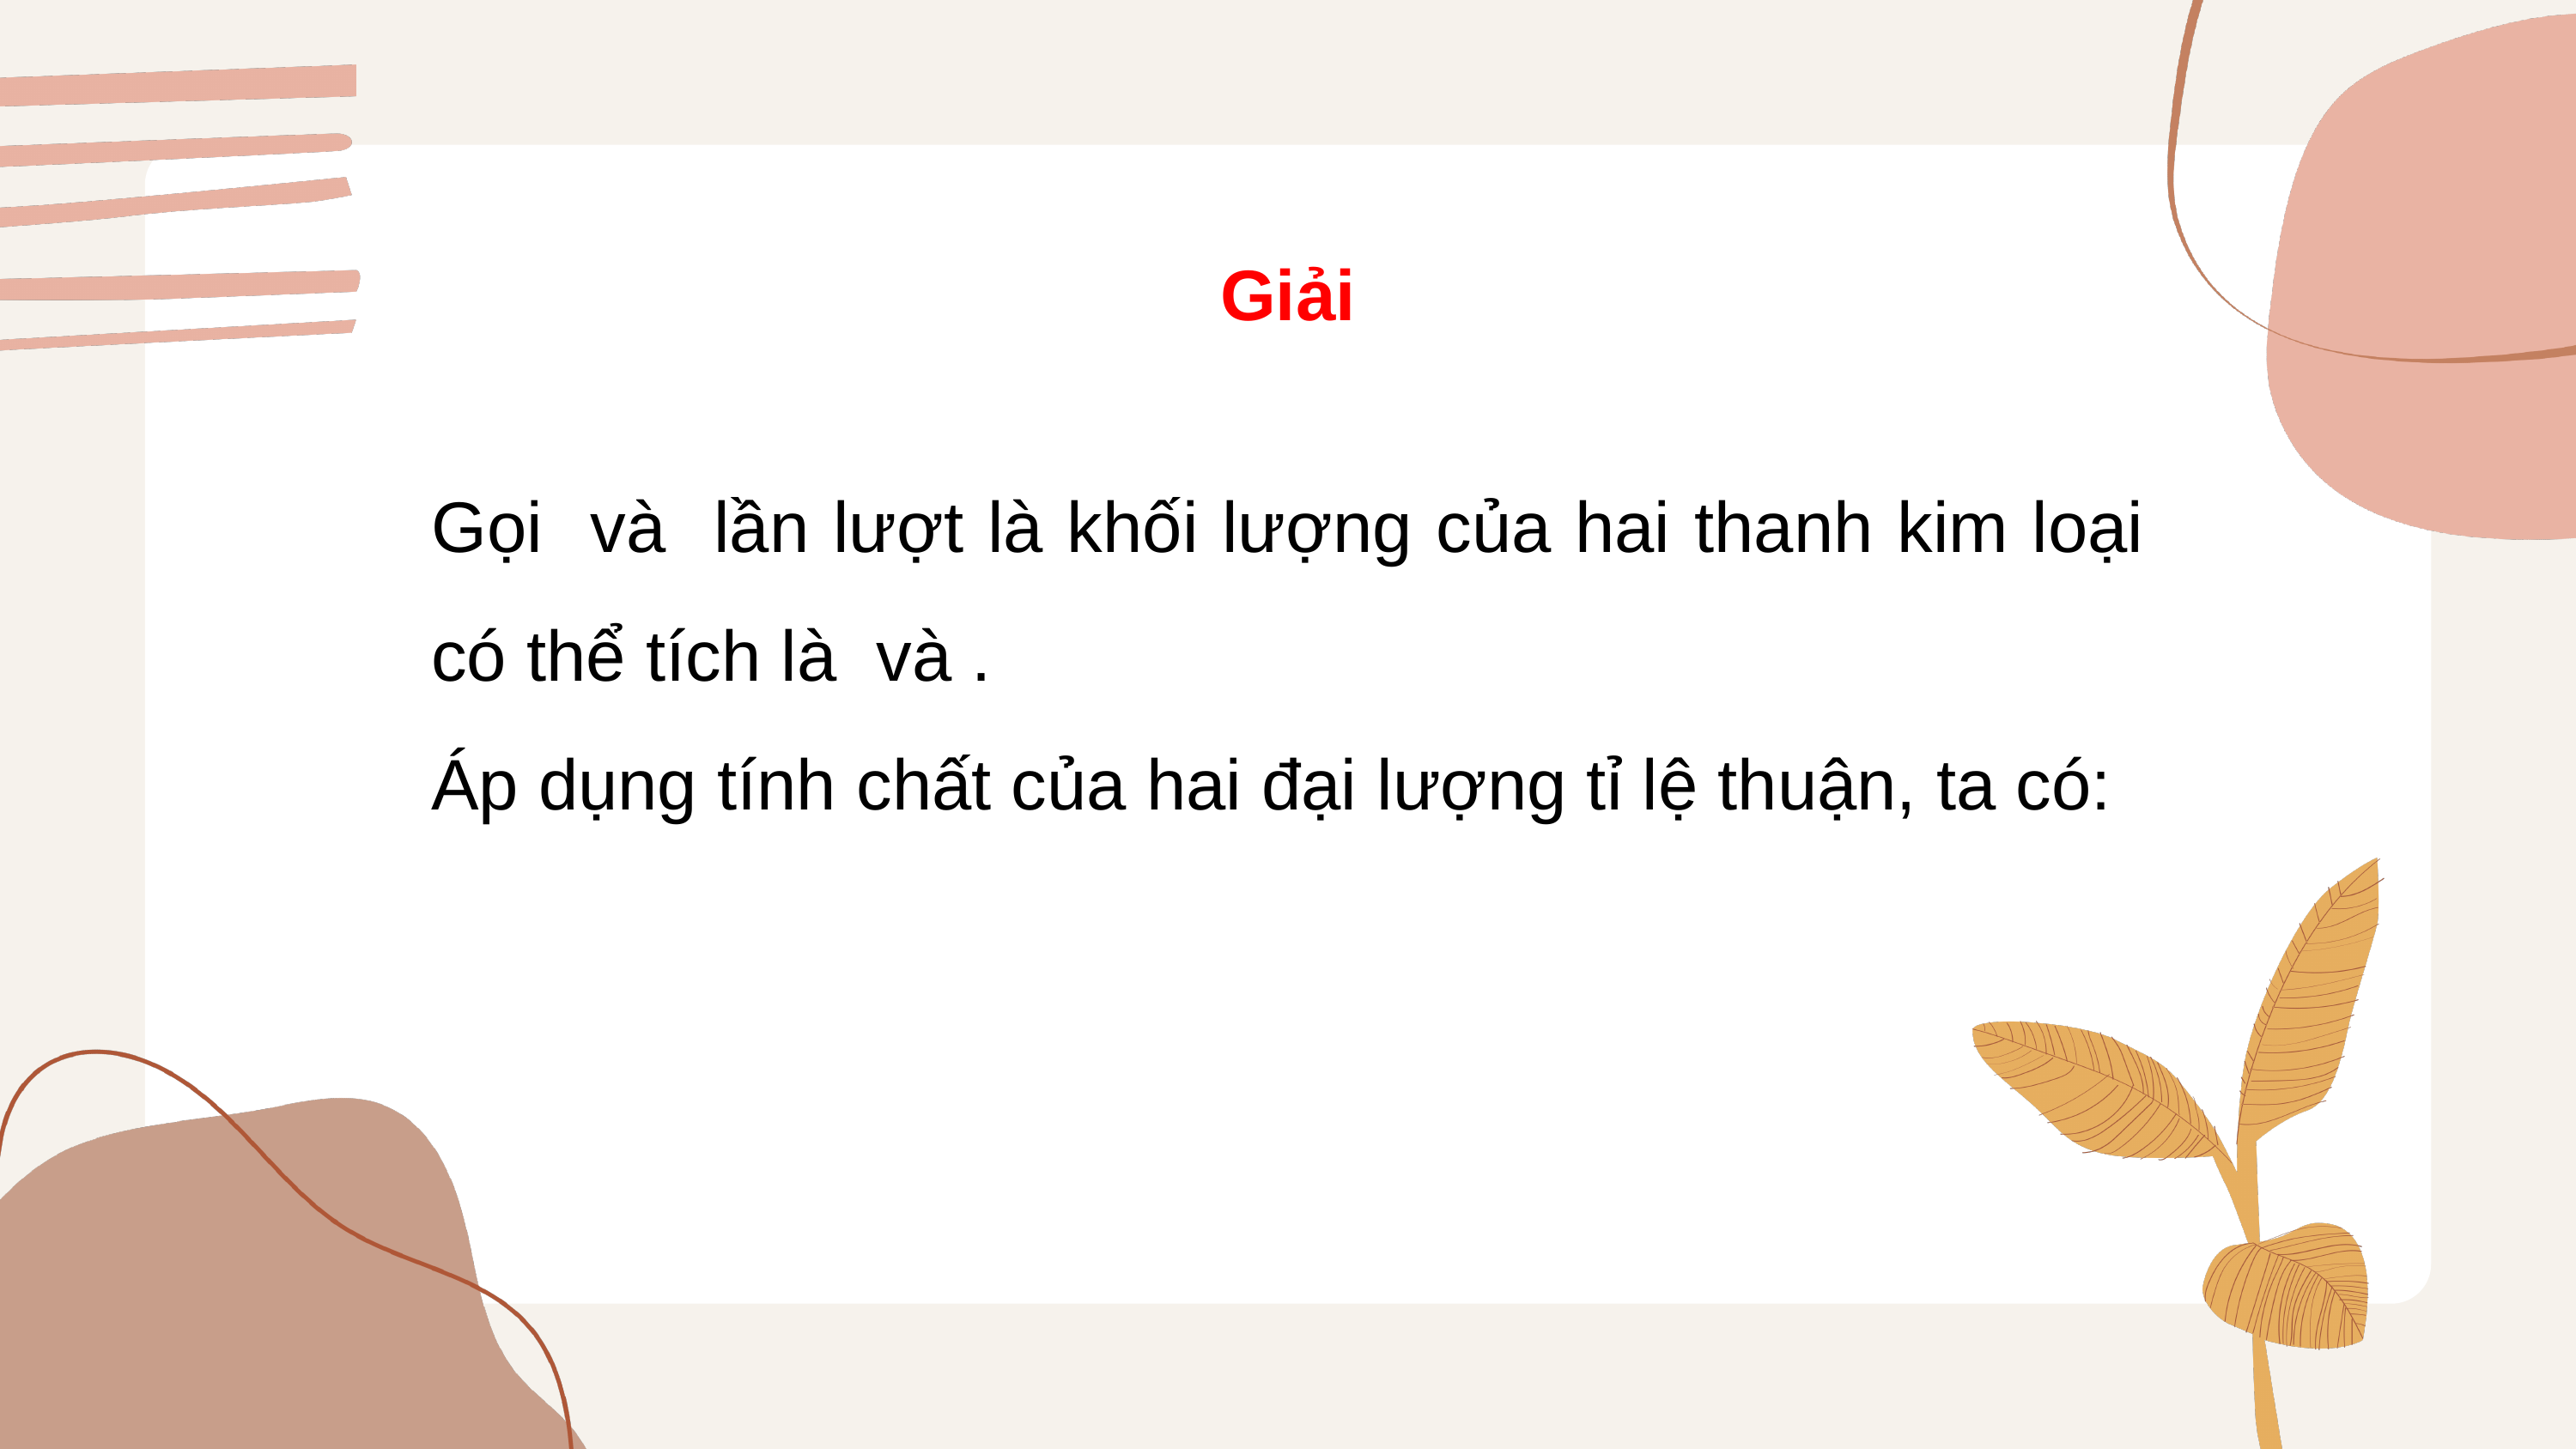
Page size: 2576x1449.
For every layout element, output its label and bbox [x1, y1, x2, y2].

picture [0, 1016, 610, 1449]
picture [2074, 0, 2576, 670]
picture [0, 64, 361, 358]
text_box [144, 144, 2432, 1304]
picture [1971, 858, 2385, 1449]
